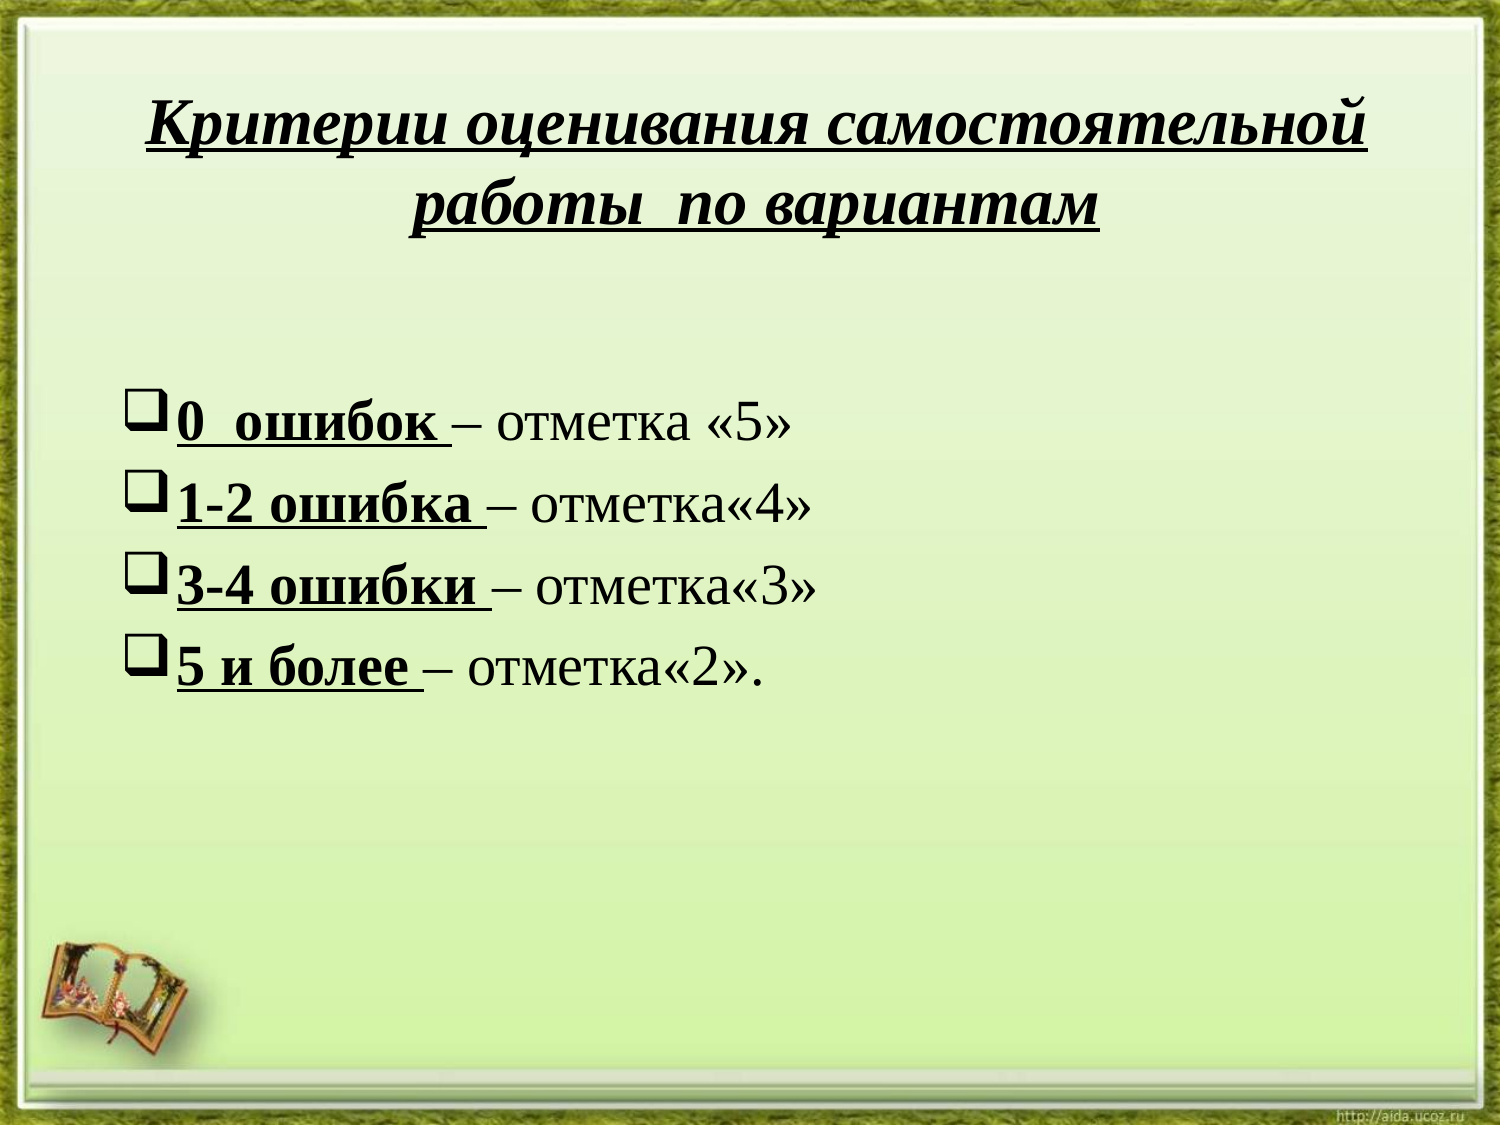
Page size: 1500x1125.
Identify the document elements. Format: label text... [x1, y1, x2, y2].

list 0 ошибок – отметка «5» 1-2 ошибка – отметка«4» 3-4 ошибки – отметка«3» 5 и более – отметка«2». [105, 374, 1419, 842]
text_box Критерии оценивания самостоятельной работы по вариантам [81, 70, 1432, 293]
picture [0, 0, 1500, 1125]
